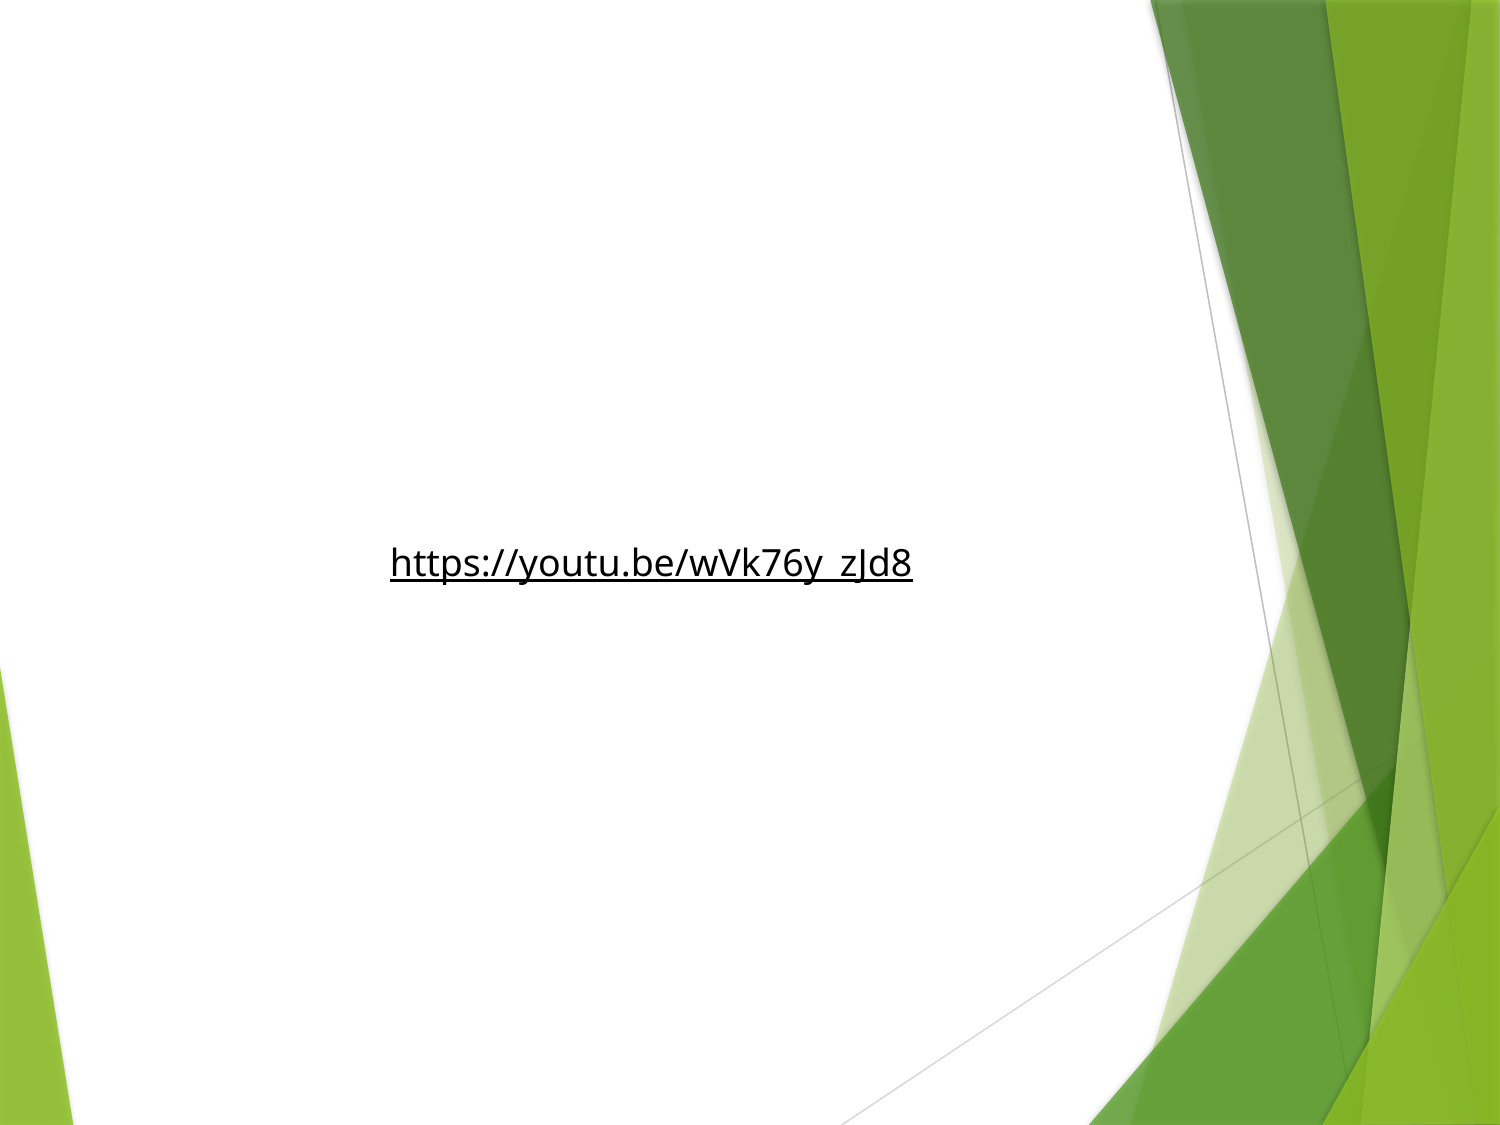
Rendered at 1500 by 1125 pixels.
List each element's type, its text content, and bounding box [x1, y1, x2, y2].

text_box https://youtu.be/wVk76y_zJd8 [374, 531, 1125, 598]
